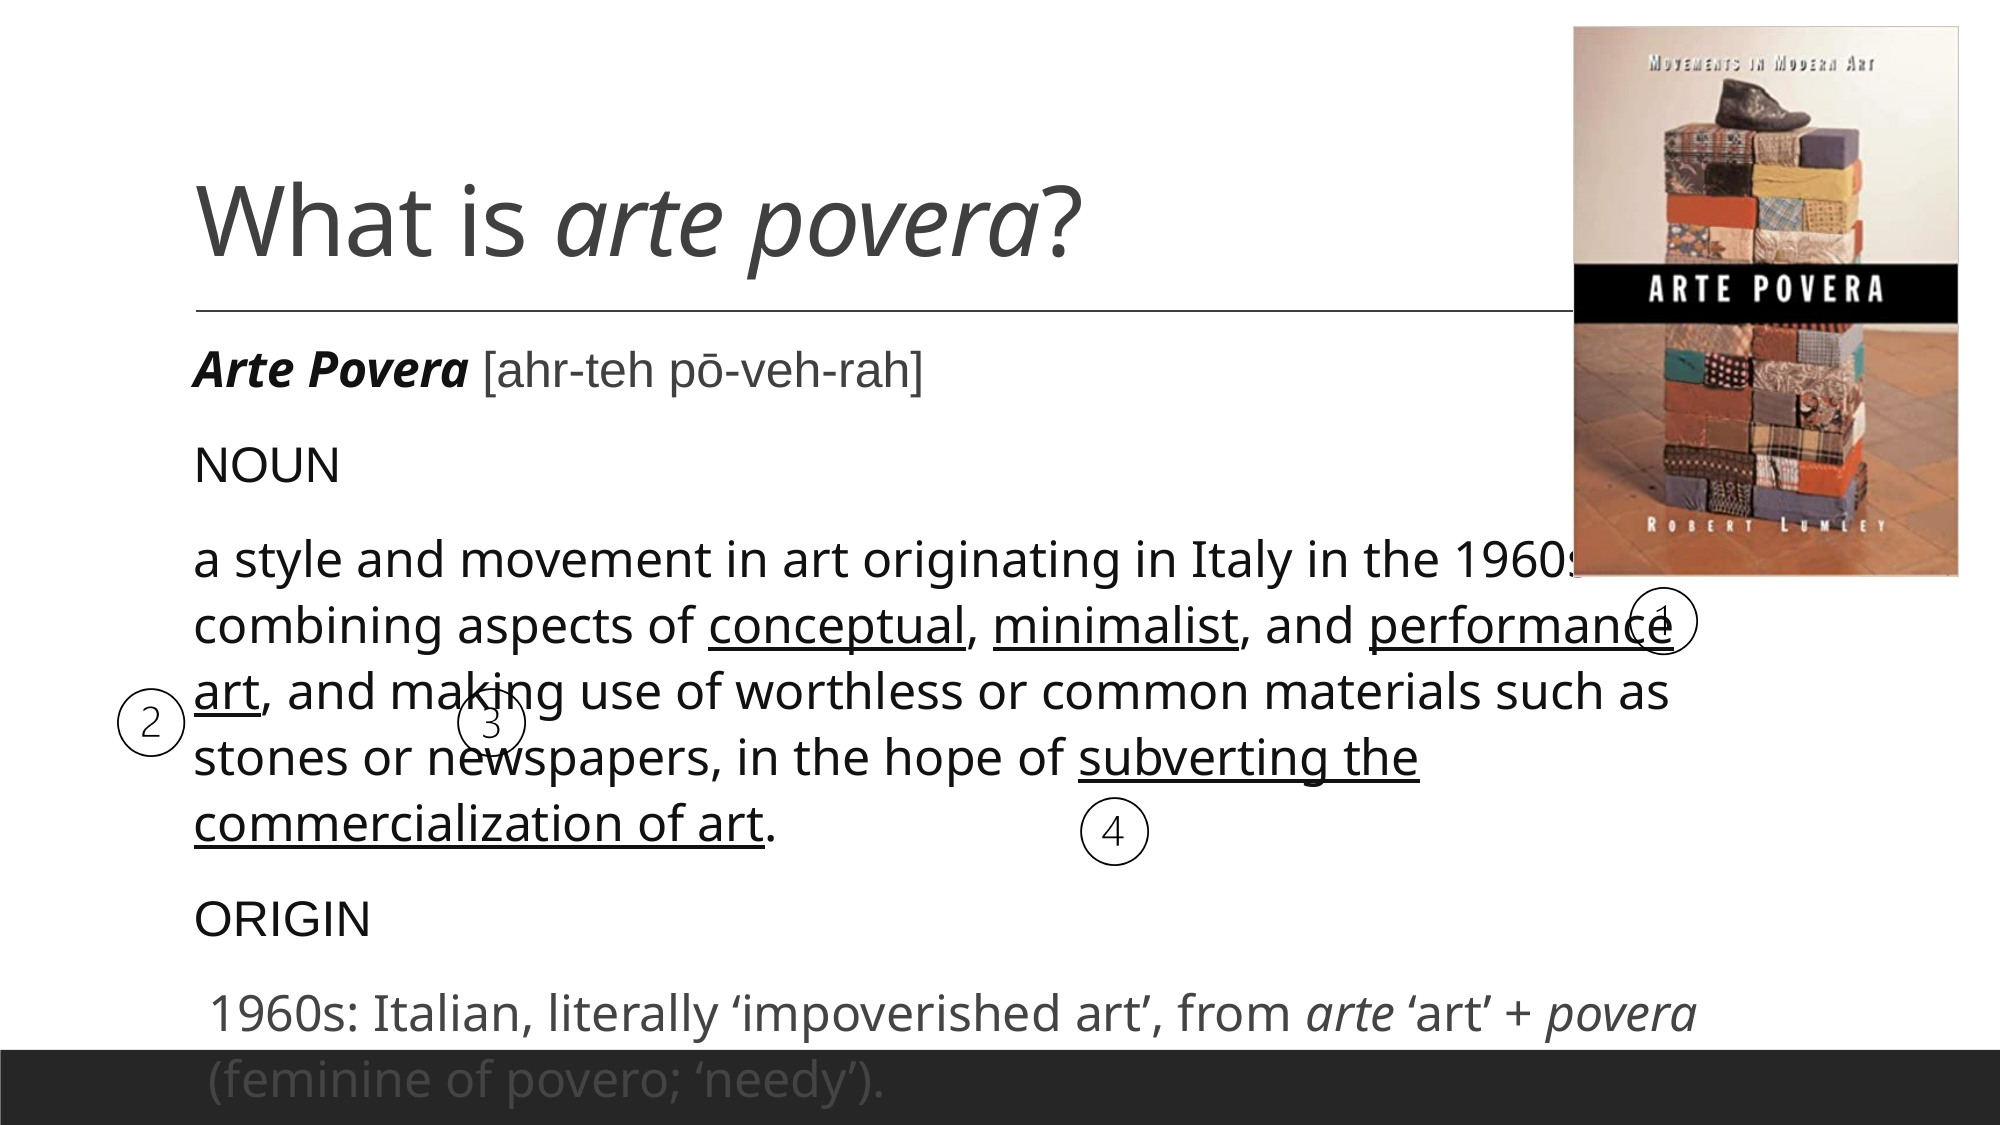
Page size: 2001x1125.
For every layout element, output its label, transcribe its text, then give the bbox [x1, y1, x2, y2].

picture [107, 679, 195, 767]
title What is arte povera? [180, 47, 1570, 285]
picture [1071, 788, 1159, 876]
picture [1572, 25, 1960, 665]
picture [447, 679, 535, 767]
list Arte Povera [ahr-teh pō-veh-rah] NOUN a style and movement in art originating in Italy in the 1960s combining aspects of conceptual, minimalist, and performance art, and making use of worthless or common materials such as stones or newspapers, in the hope of subverting the commercialization of art. ORIGIN 1960s: Italian, literally ‘impoverished art’, from arte ‘art’ + povera (feminine of povero; ‘needy’). [194, 323, 1744, 941]
